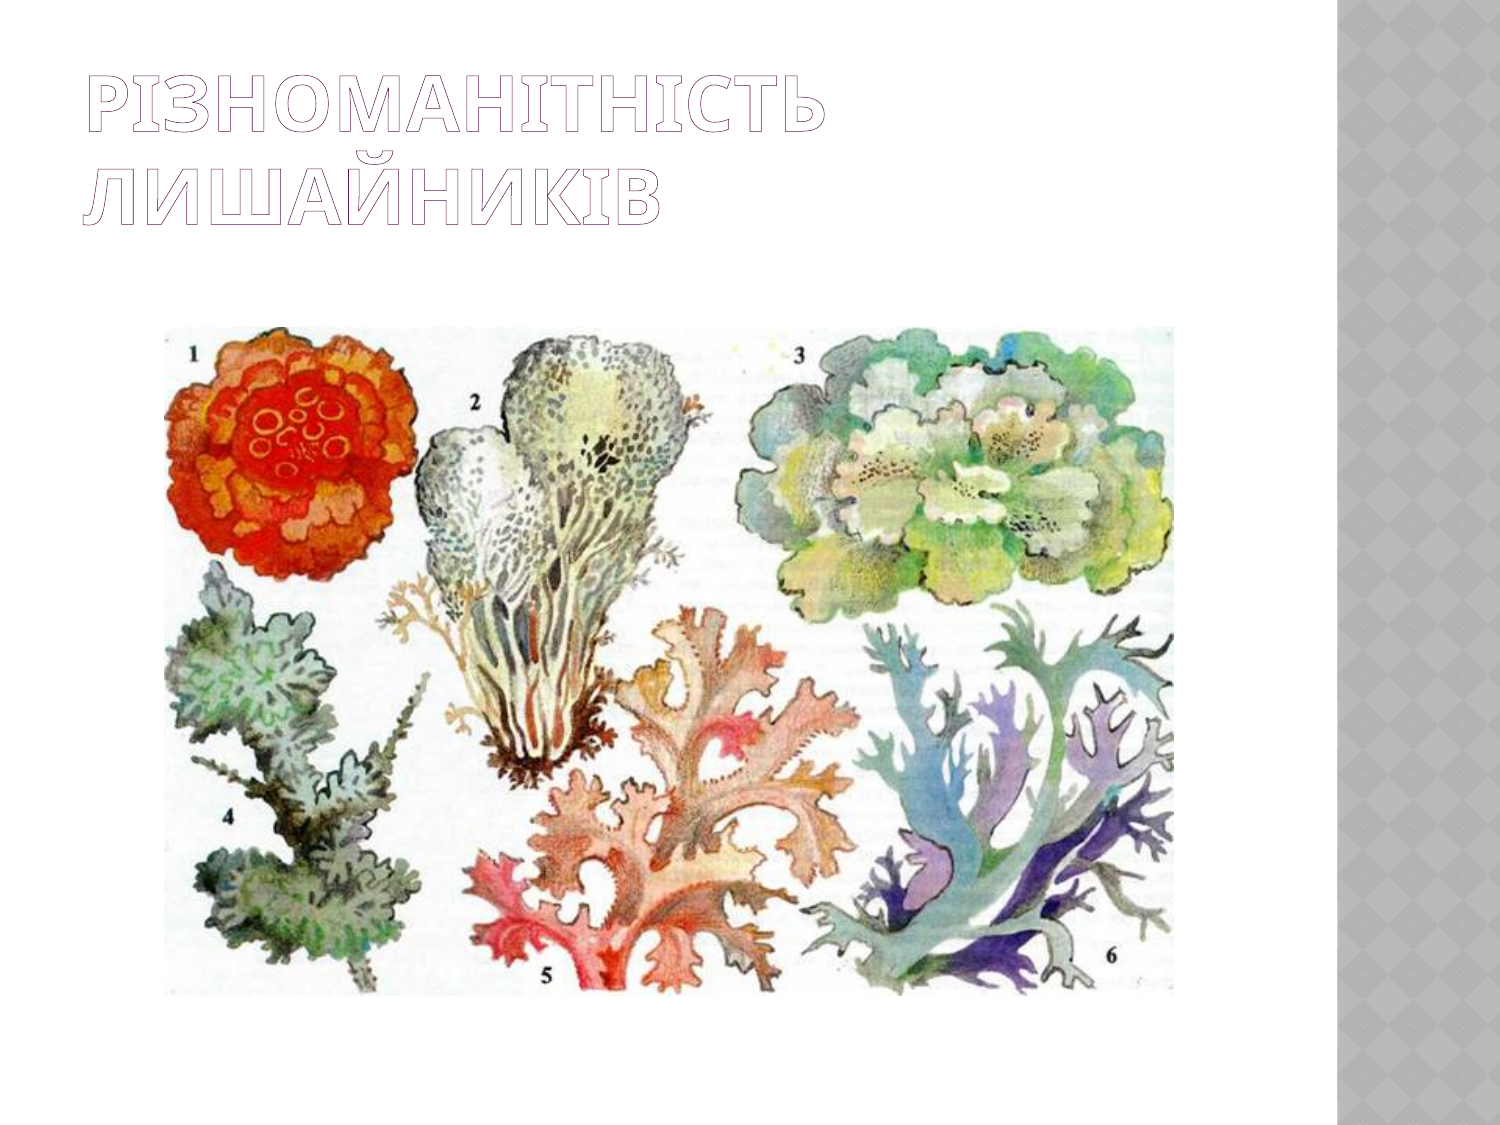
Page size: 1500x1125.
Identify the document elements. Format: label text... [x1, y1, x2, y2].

title Різноманітність лишайників [75, 52, 1263, 240]
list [163, 326, 1174, 997]
